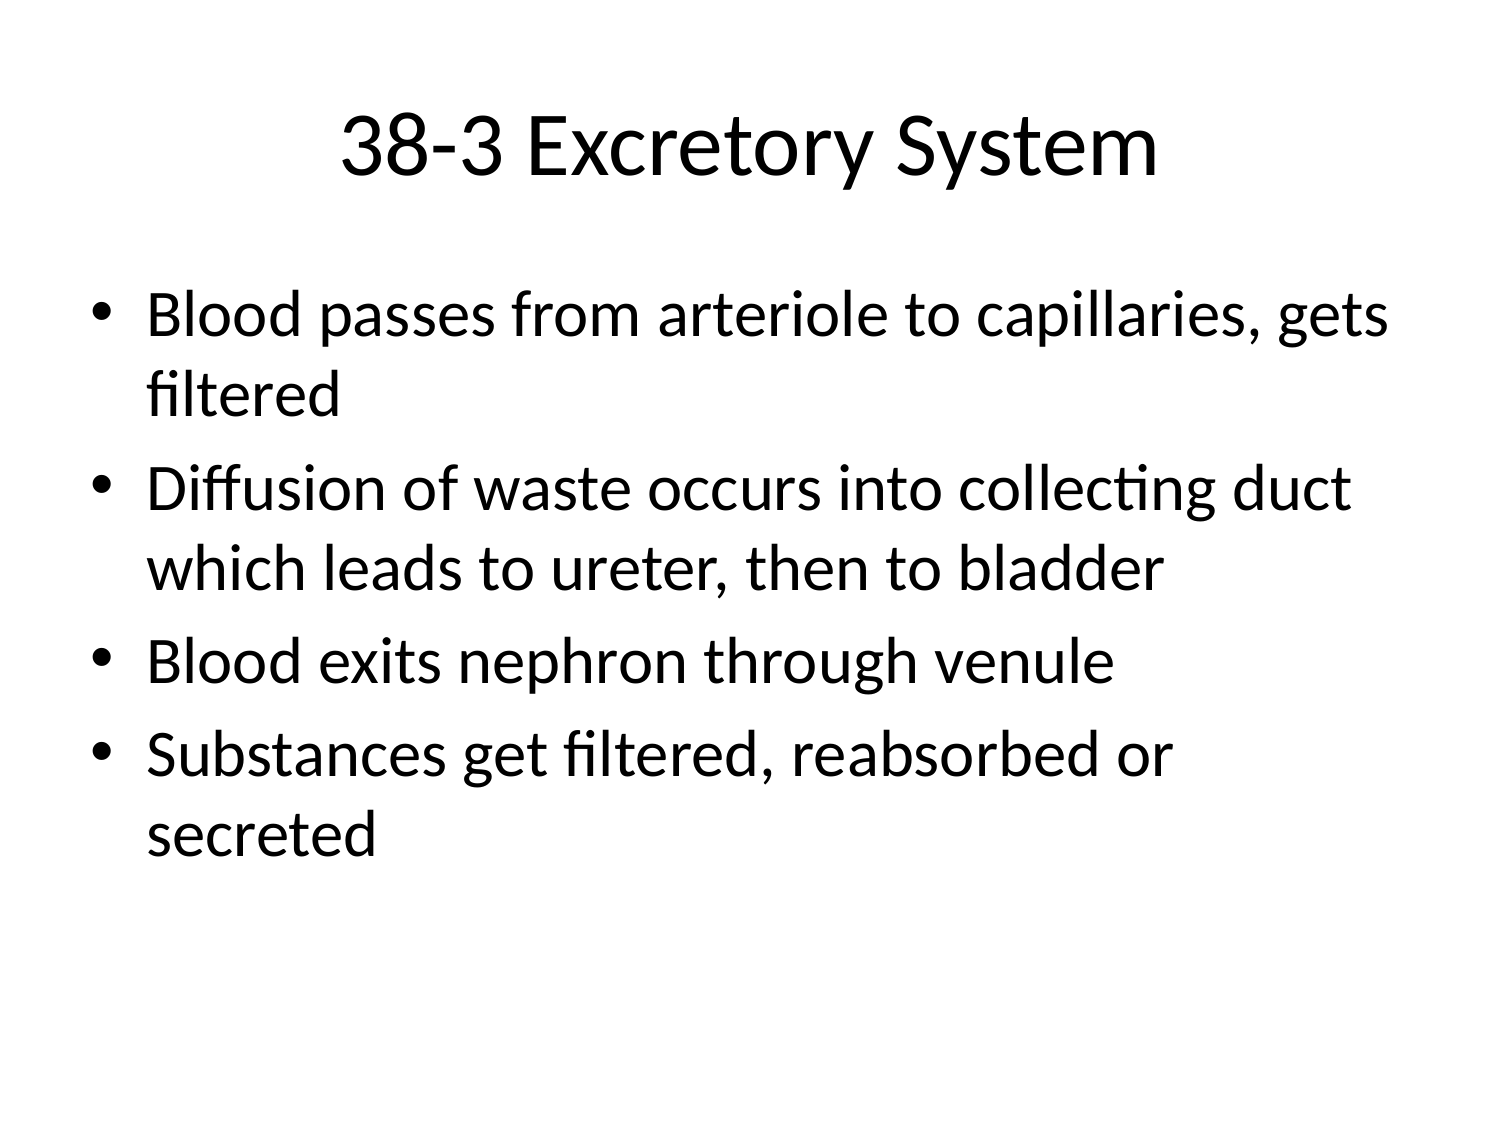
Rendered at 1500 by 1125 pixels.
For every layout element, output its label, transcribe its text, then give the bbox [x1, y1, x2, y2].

list Blood passes from arteriole to capillaries, gets filtered Diffusion of waste occurs into collecting duct which leads to ureter, then to bladder Blood exits nephron through venule Substances get filtered, reabsorbed or secreted [75, 262, 1425, 1005]
title 38-3 Excretory System [75, 45, 1425, 233]
